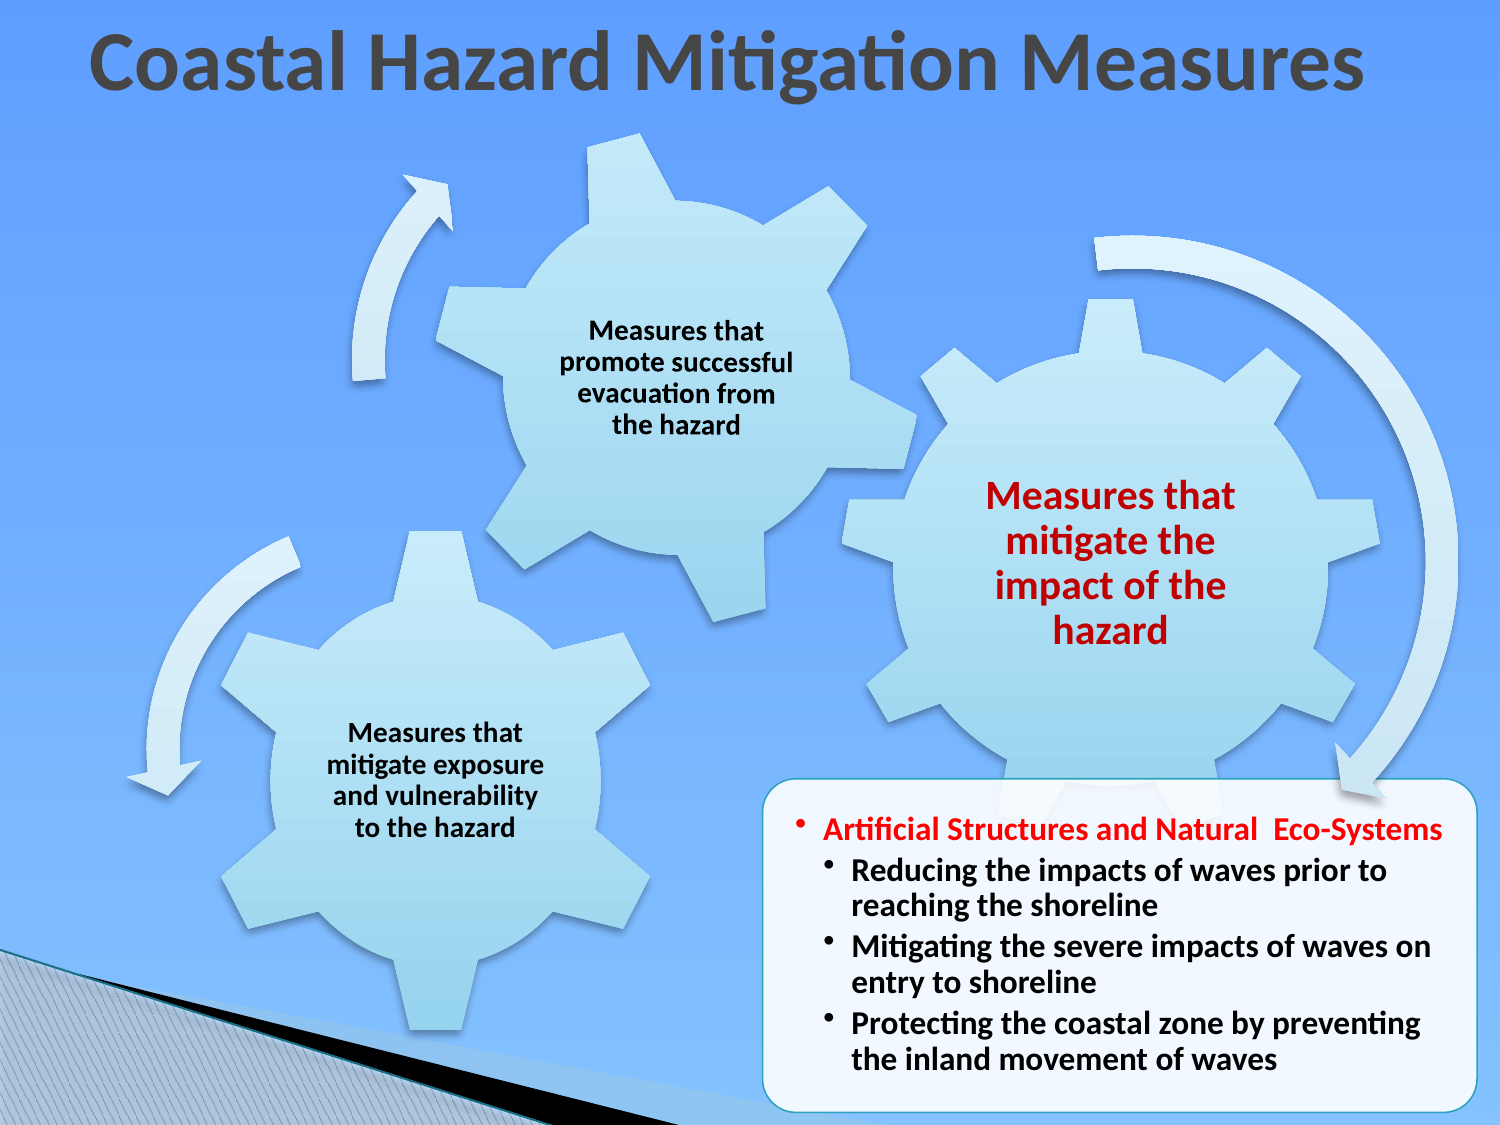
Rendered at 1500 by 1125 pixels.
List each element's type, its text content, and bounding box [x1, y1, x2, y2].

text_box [0, 137, 1500, 1125]
title Coastal Hazard Mitigation Measures [75, 0, 1425, 125]
